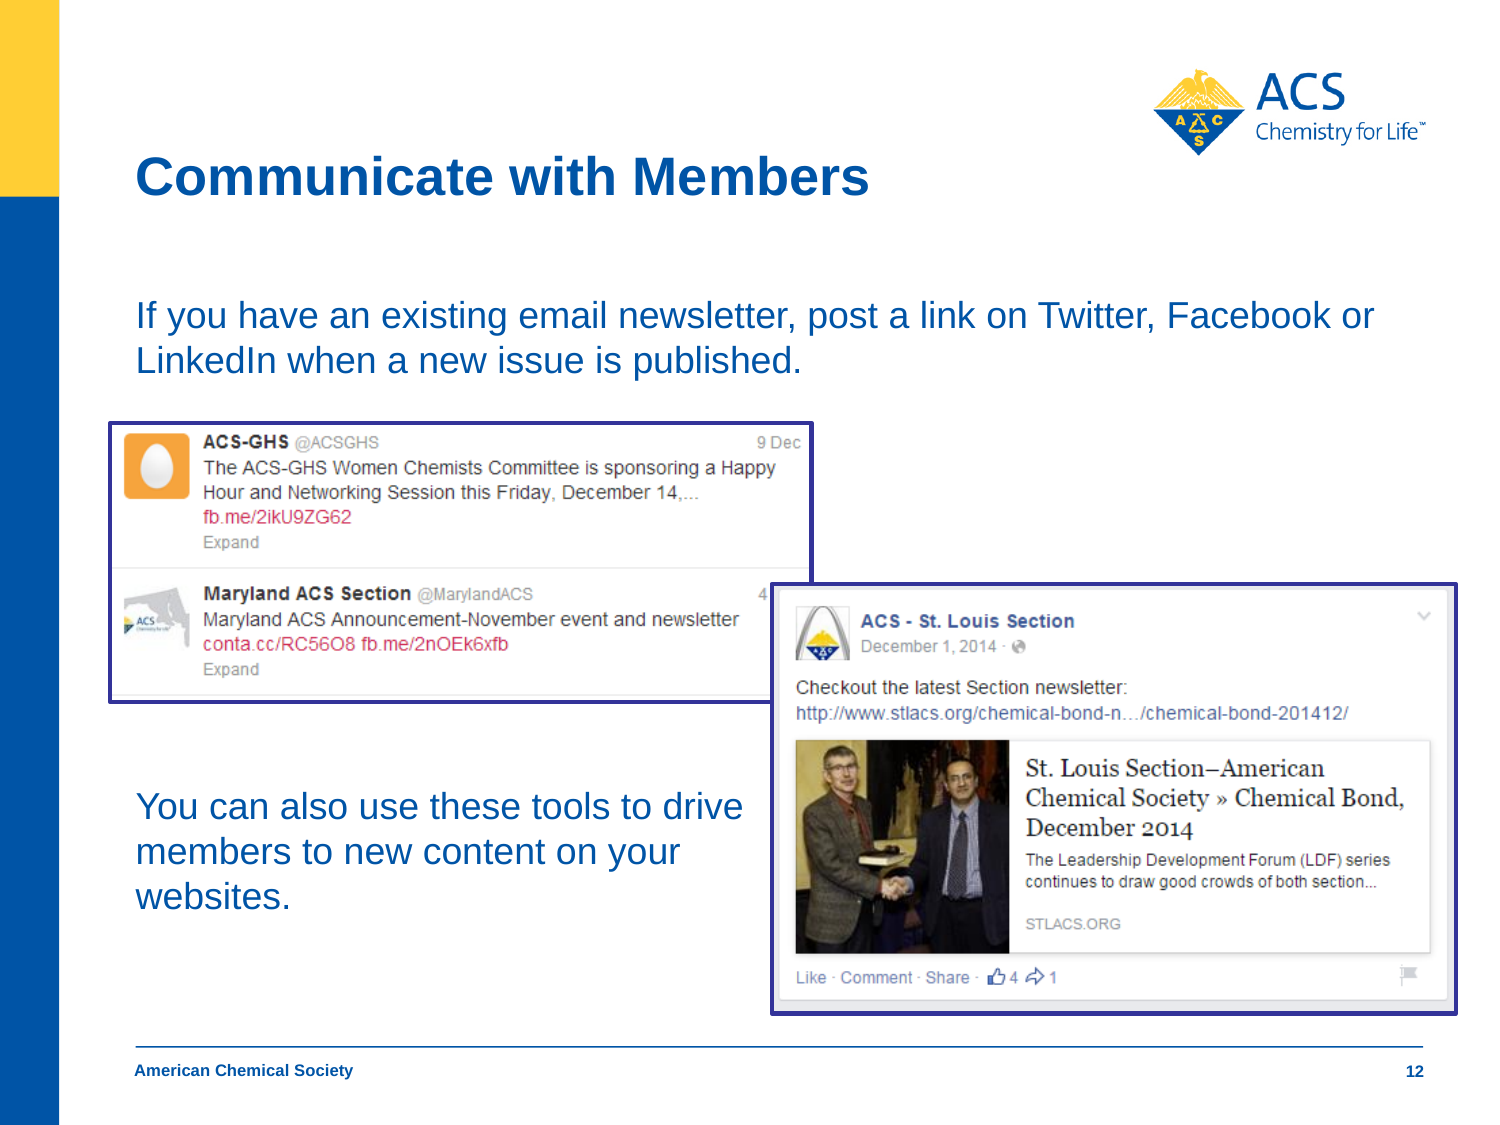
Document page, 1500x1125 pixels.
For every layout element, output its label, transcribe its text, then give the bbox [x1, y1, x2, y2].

picture [1151, 66, 1428, 158]
slide_number 12 [1133, 1060, 1425, 1108]
picture [111, 424, 1455, 1012]
list If you have an existing email newsletter, post a link on Twitter, Facebook or LinkedIn when a new issue is published. You can also use these tools to drive members to new content on your websites. [135, 290, 1425, 582]
title Communicate with Members [135, 52, 1057, 208]
list If you have an existing email newsletter, post a link on Twitter, Facebook or LinkedIn when a new issue is published. You can also use these tools to drive members to new content on your websites. [135, 710, 768, 1005]
footer American Chemical Society [134, 1060, 610, 1106]
